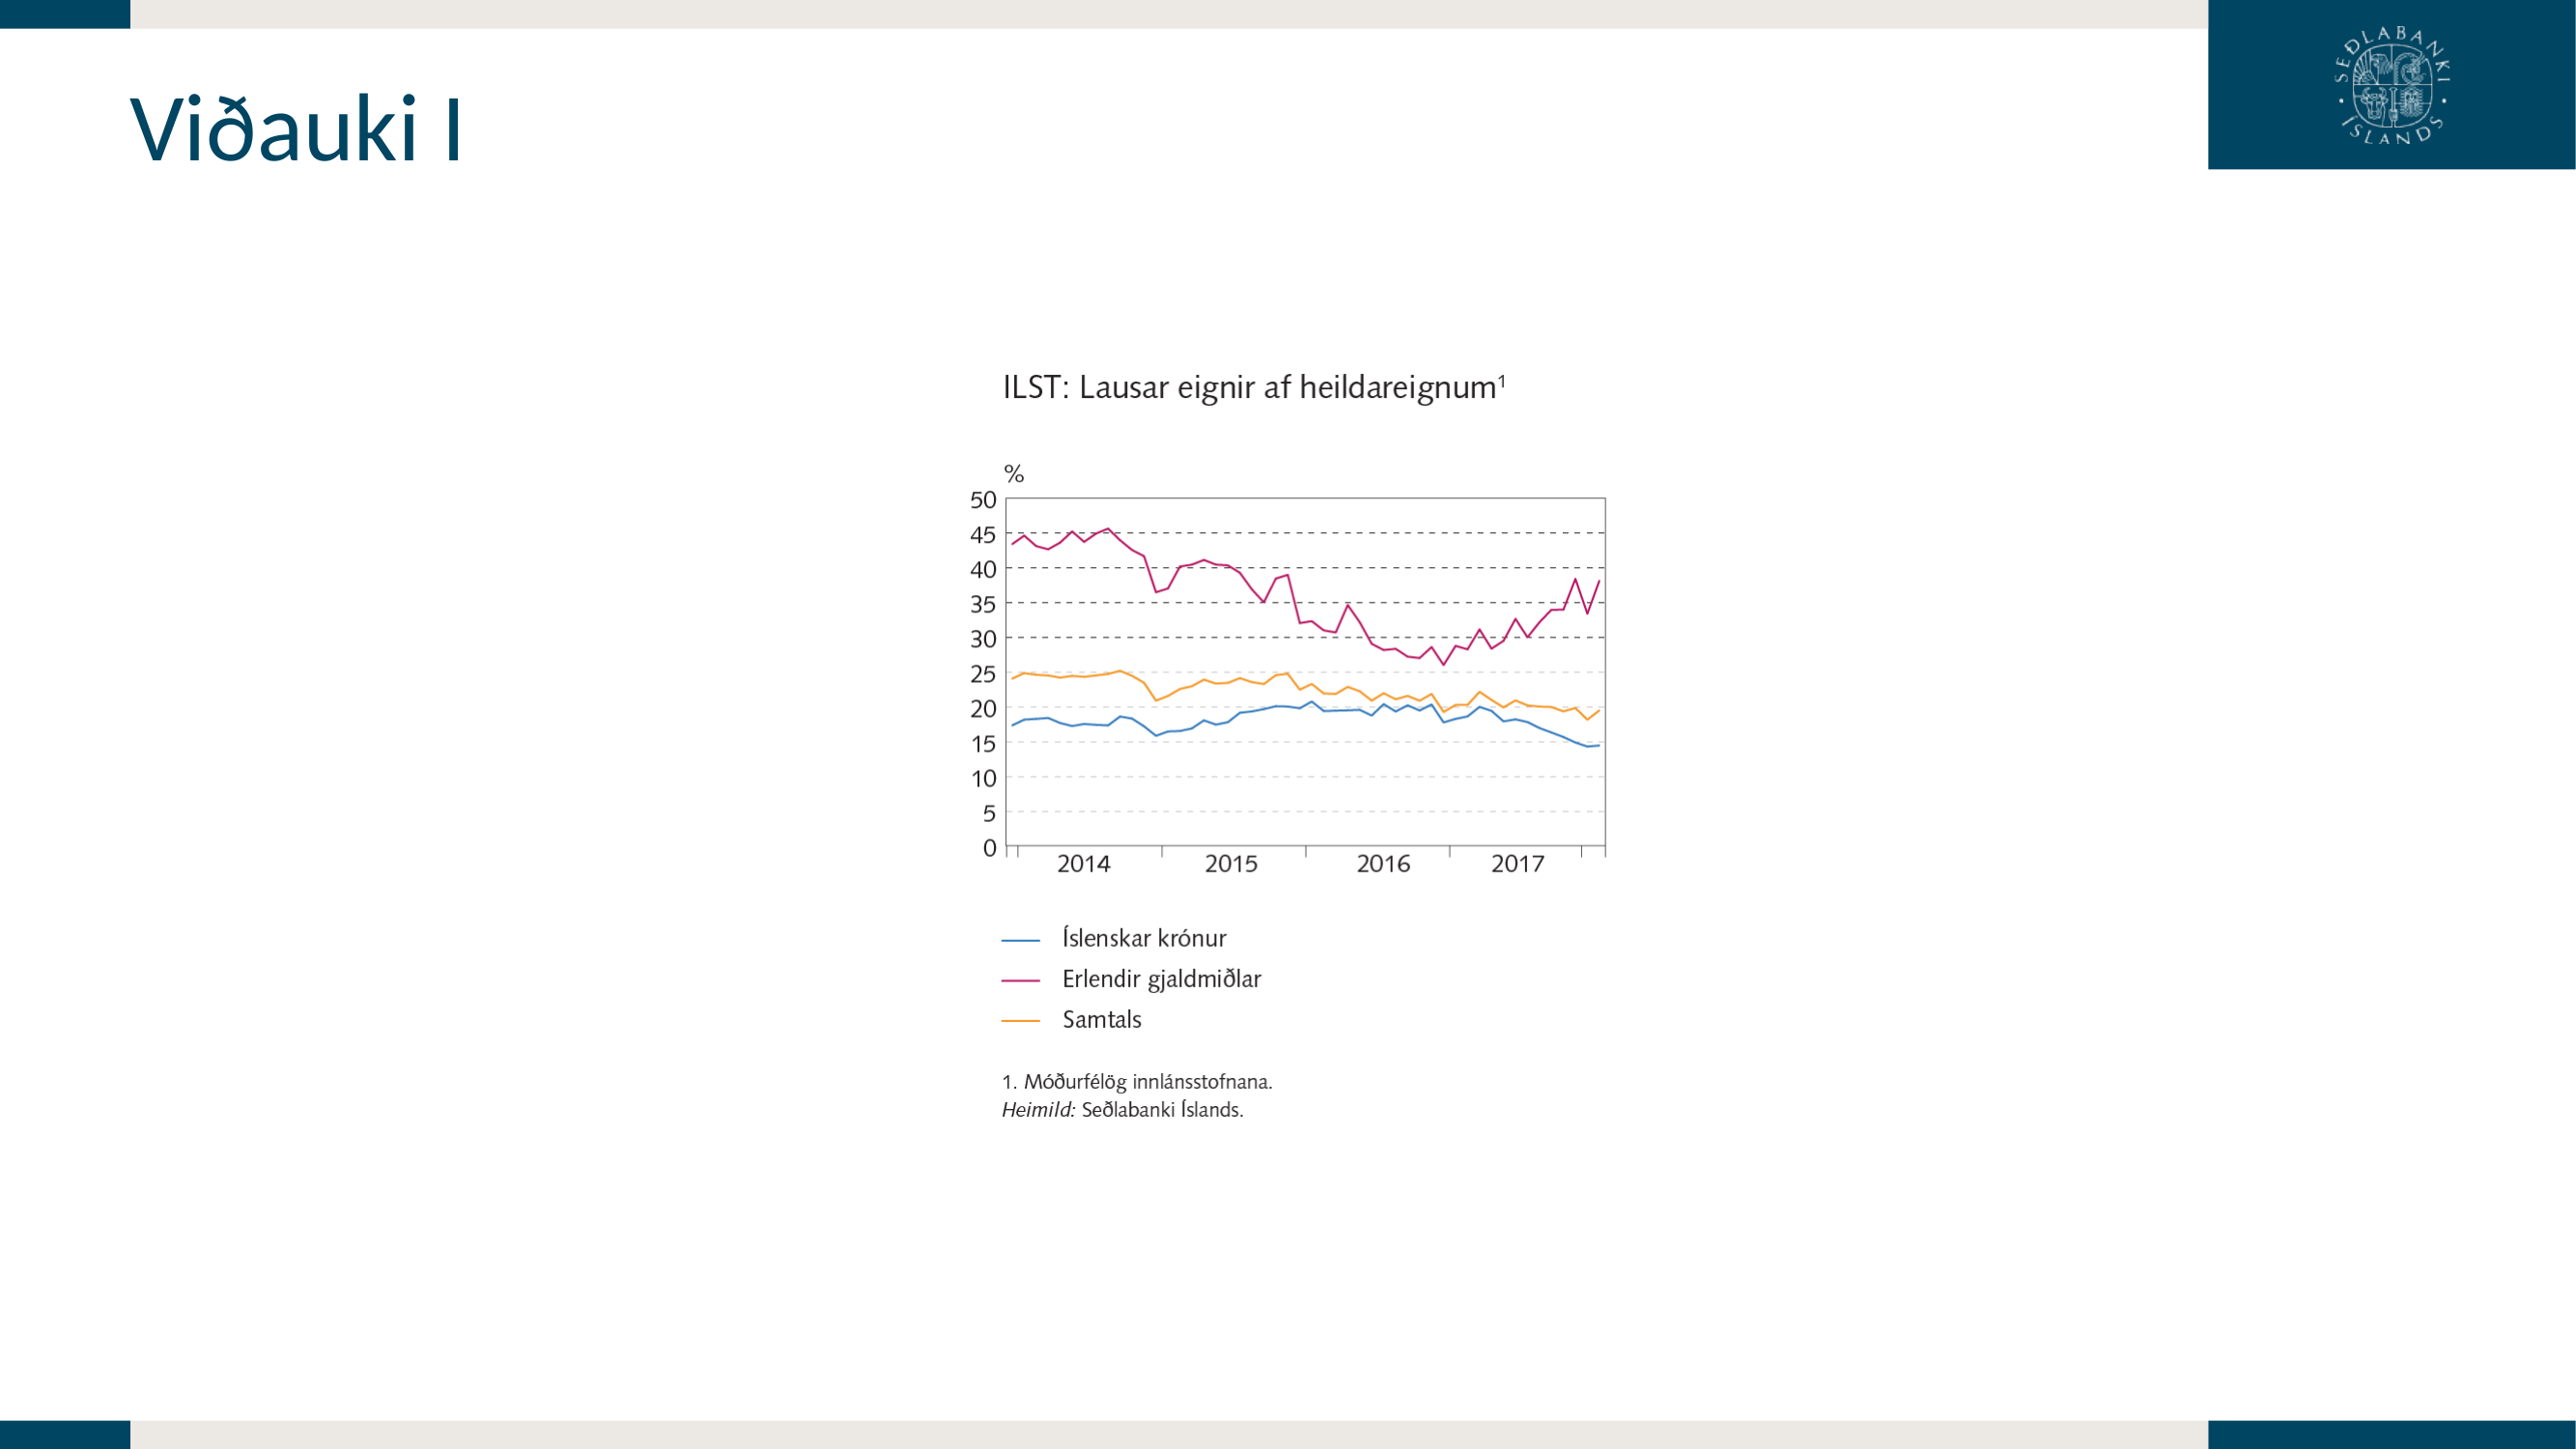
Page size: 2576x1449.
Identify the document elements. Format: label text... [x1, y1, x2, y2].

title Viðauki I [129, 86, 2178, 290]
picture [970, 326, 1606, 1123]
